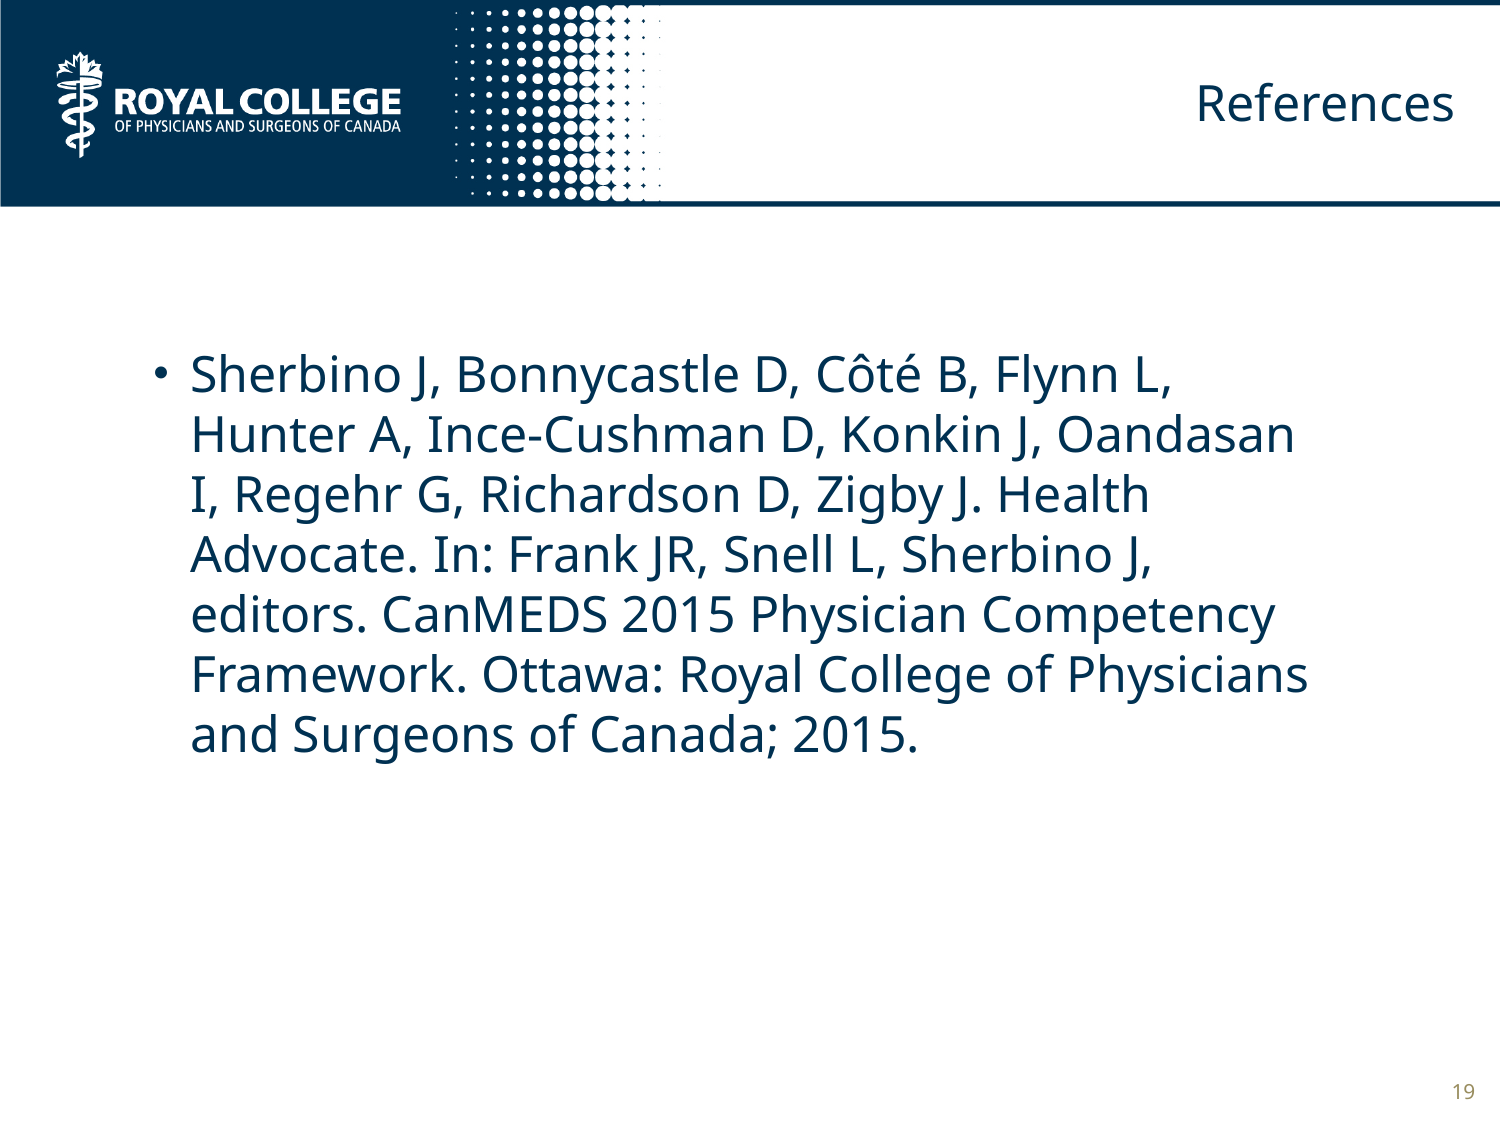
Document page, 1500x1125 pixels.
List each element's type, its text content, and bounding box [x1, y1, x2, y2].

slide_number 19 [1402, 1071, 1491, 1125]
picture [0, 0, 1500, 207]
title References [631, 26, 1471, 177]
list Sherbino J, Bonnycastle D, Côté B, Flynn L, Hunter A, Ince-Cushman D, Konkin J, Oandasan I, Regehr G, Richardson D, Zigby J. Health Advocate. In: Frank JR, Snell L, Sherbino J, editors. CanMEDS 2015 Physician Competency Framework. Ottawa: Royal College of Physicians and Surgeons of Canada; 2015. [137, 249, 1350, 975]
